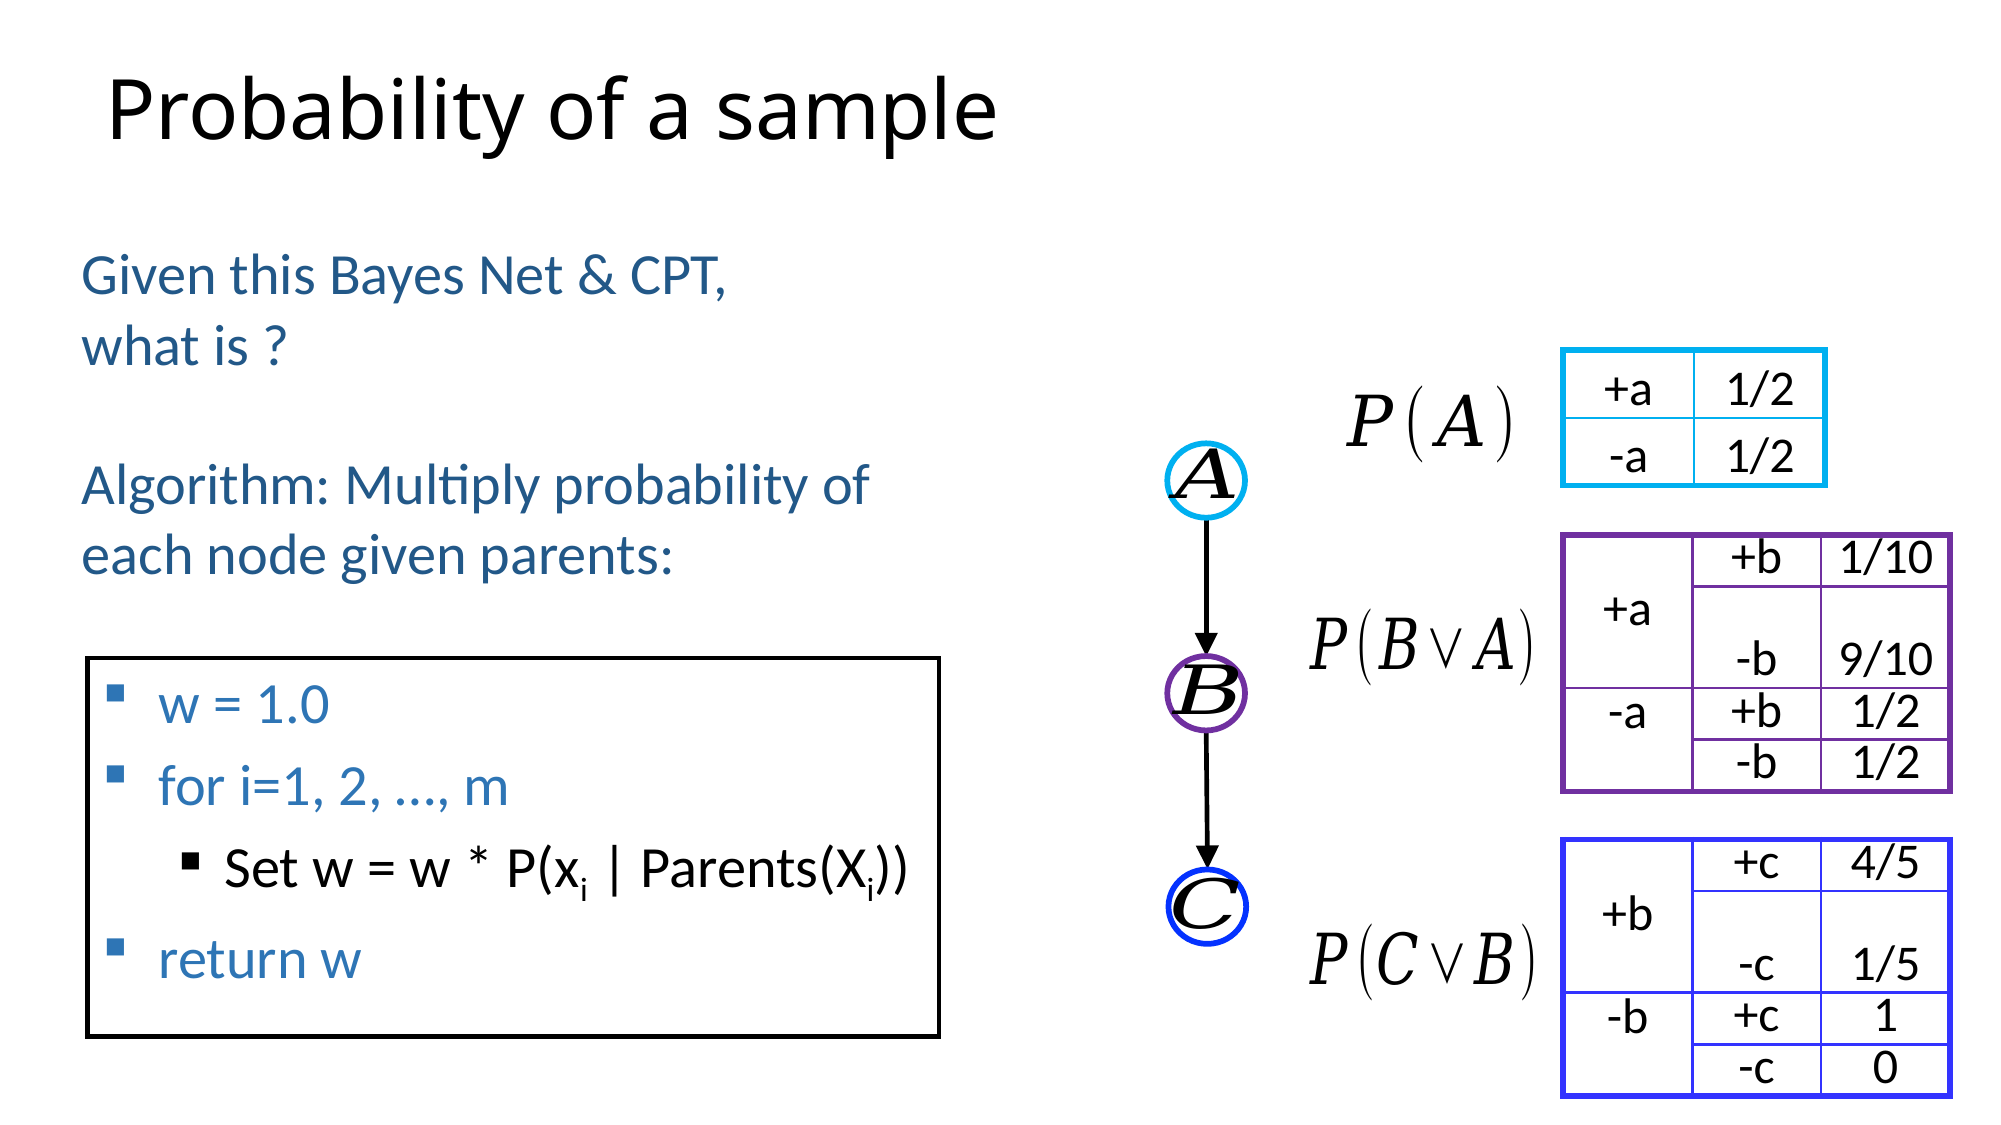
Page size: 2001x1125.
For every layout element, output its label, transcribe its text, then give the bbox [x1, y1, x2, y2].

table_cell -c [1694, 892, 1820, 991]
text_box w = 1.0 for i=1, 2, …, m Set w = w * P(xi | Parents(Xi)) return w [87, 657, 939, 1037]
table_cell +c [1694, 994, 1820, 1043]
table_cell -b [1694, 741, 1820, 789]
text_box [1164, 439, 1246, 518]
table_cell -a [1566, 689, 1691, 789]
table_cell 0 [1822, 1046, 1947, 1093]
table_cell 1 [1822, 994, 1947, 1043]
table_header +a [1566, 538, 1691, 687]
table_cell 1/2 [1695, 419, 1822, 483]
table_cell 1/5 [1822, 892, 1947, 991]
table_header 1/2 [1695, 353, 1822, 417]
table_header +a [1566, 353, 1693, 417]
table_cell 1/2 [1822, 741, 1947, 789]
table_header 4/5 [1822, 842, 1947, 890]
table_header +b [1566, 842, 1691, 991]
title Probability of a sample [90, 60, 1816, 164]
table_cell +b [1694, 689, 1820, 738]
table_header +b [1694, 538, 1820, 585]
table_header 1/10 [1822, 538, 1947, 585]
table_cell -a [1566, 419, 1693, 483]
table_cell -b [1694, 588, 1820, 687]
table_cell 1/2 [1822, 689, 1947, 738]
table_header +c [1694, 842, 1820, 890]
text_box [1167, 655, 1247, 732]
table_cell -b [1566, 994, 1691, 1093]
table_cell 9/10 [1822, 588, 1947, 687]
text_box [1168, 868, 1247, 945]
table_cell -c [1694, 1046, 1820, 1093]
